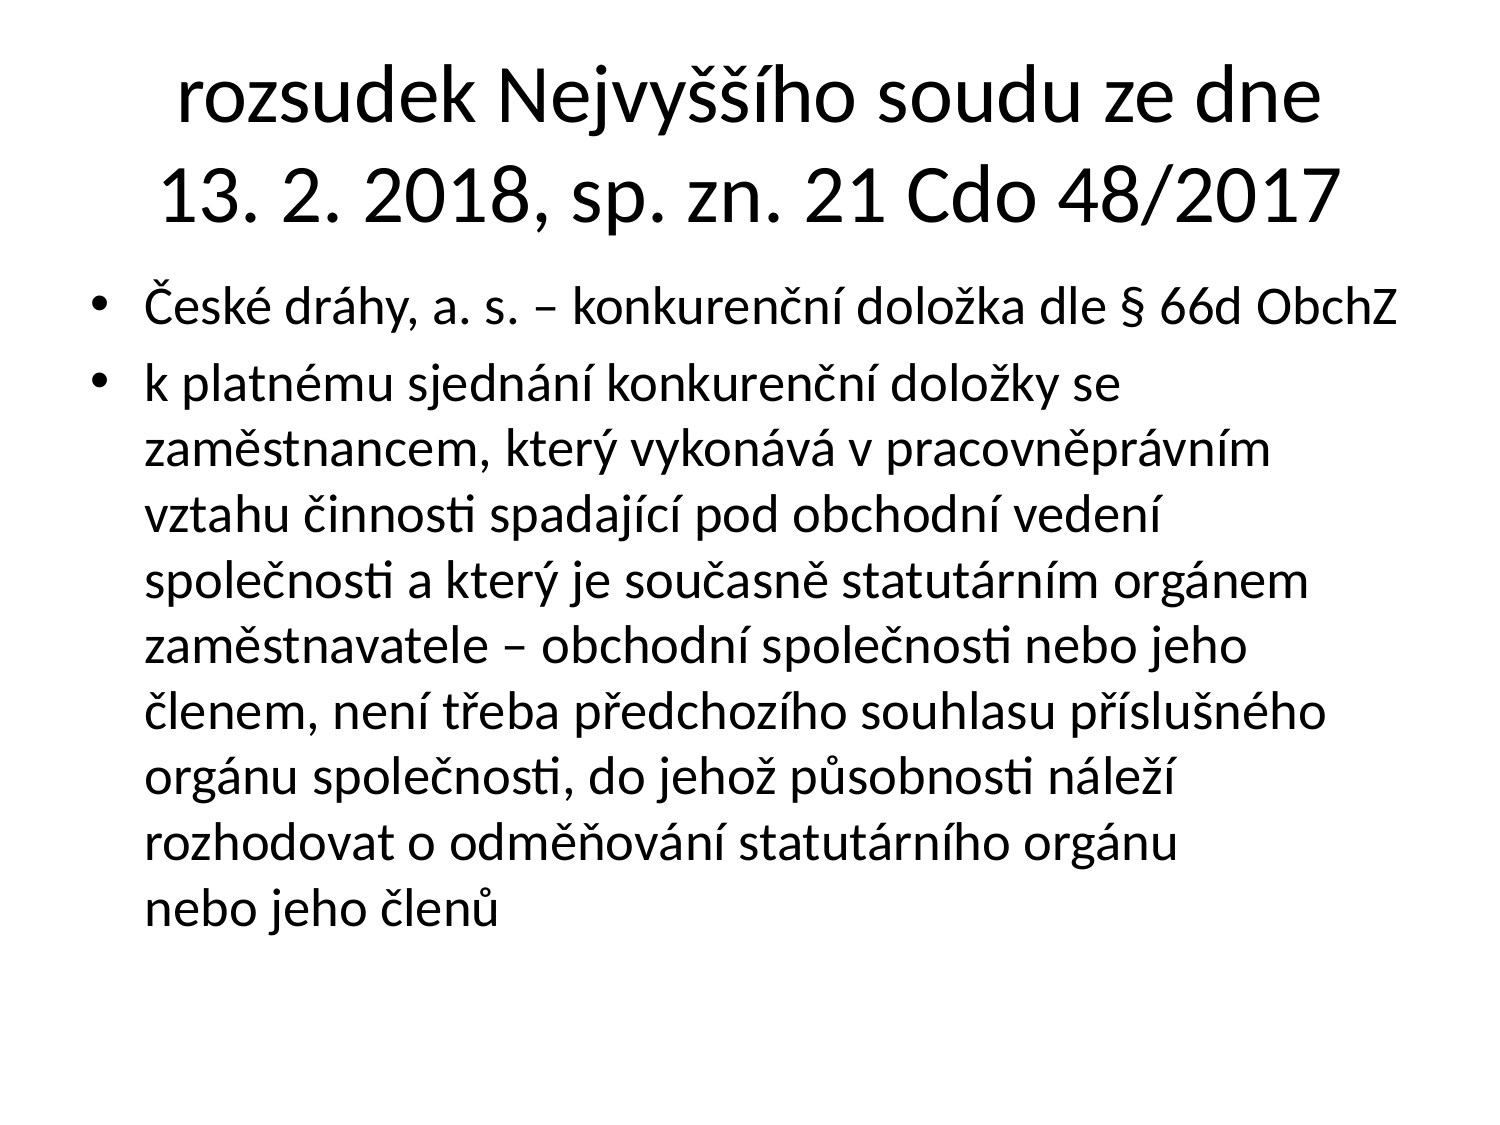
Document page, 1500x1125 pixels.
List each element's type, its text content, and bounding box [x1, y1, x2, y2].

title rozsudek Nejvyššího soudu ze dne 13. 2. 2018, sp. zn. 21 Cdo 48/2017 [75, 45, 1425, 233]
list České dráhy, a. s. – konkurenční doložka dle § 66d ObchZ k platnému sjednání konkurenční doložky se zaměstnancem, který vykonává v pracovněprávním vztahu činnosti spadající pod obchodní vedení společnosti a který je současně statutárním orgánem zaměstnavatele – obchodní společnosti nebo jeho členem, není třeba předchozího souhlasu příslušného orgánu společnosti, do jehož působnosti náleží rozhodovat o odměňování statutárního orgánu nebo jeho členů [75, 262, 1425, 1005]
